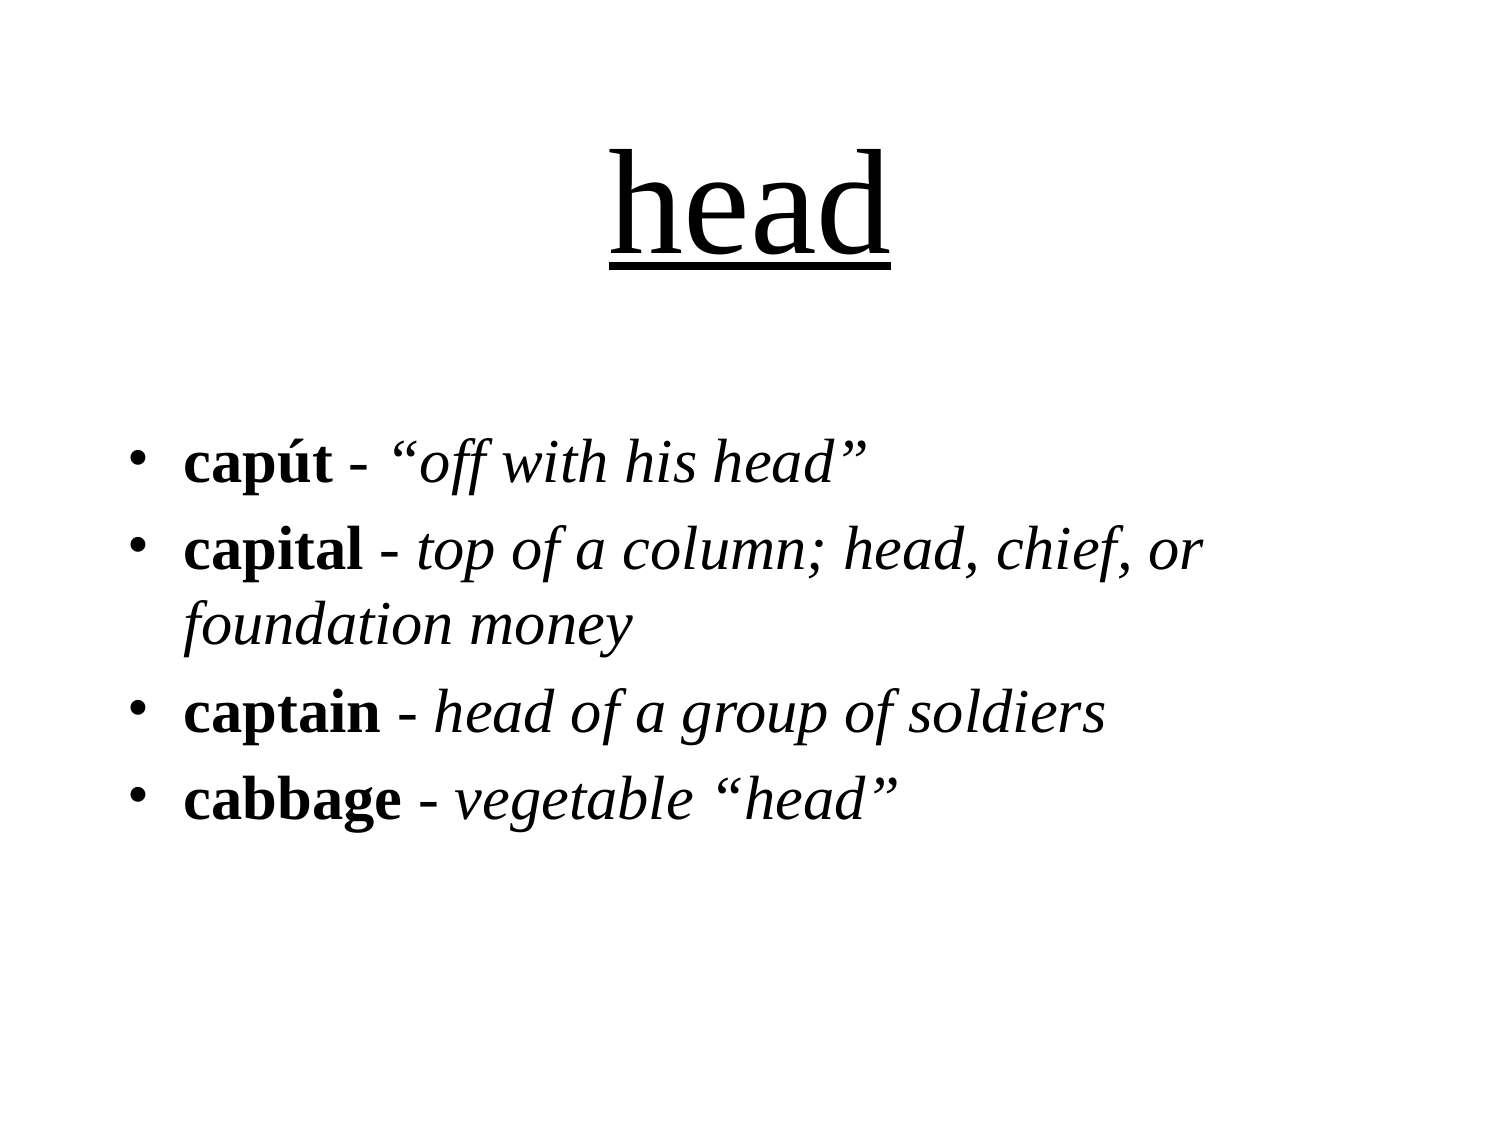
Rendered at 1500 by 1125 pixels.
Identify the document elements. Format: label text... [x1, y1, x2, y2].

list capút - “off with his head” capital - top of a column; head, chief, or foundation money captain - head of a group of soldiers cabbage - vegetable “head” [112, 324, 1388, 1000]
title head [112, 99, 1388, 288]
